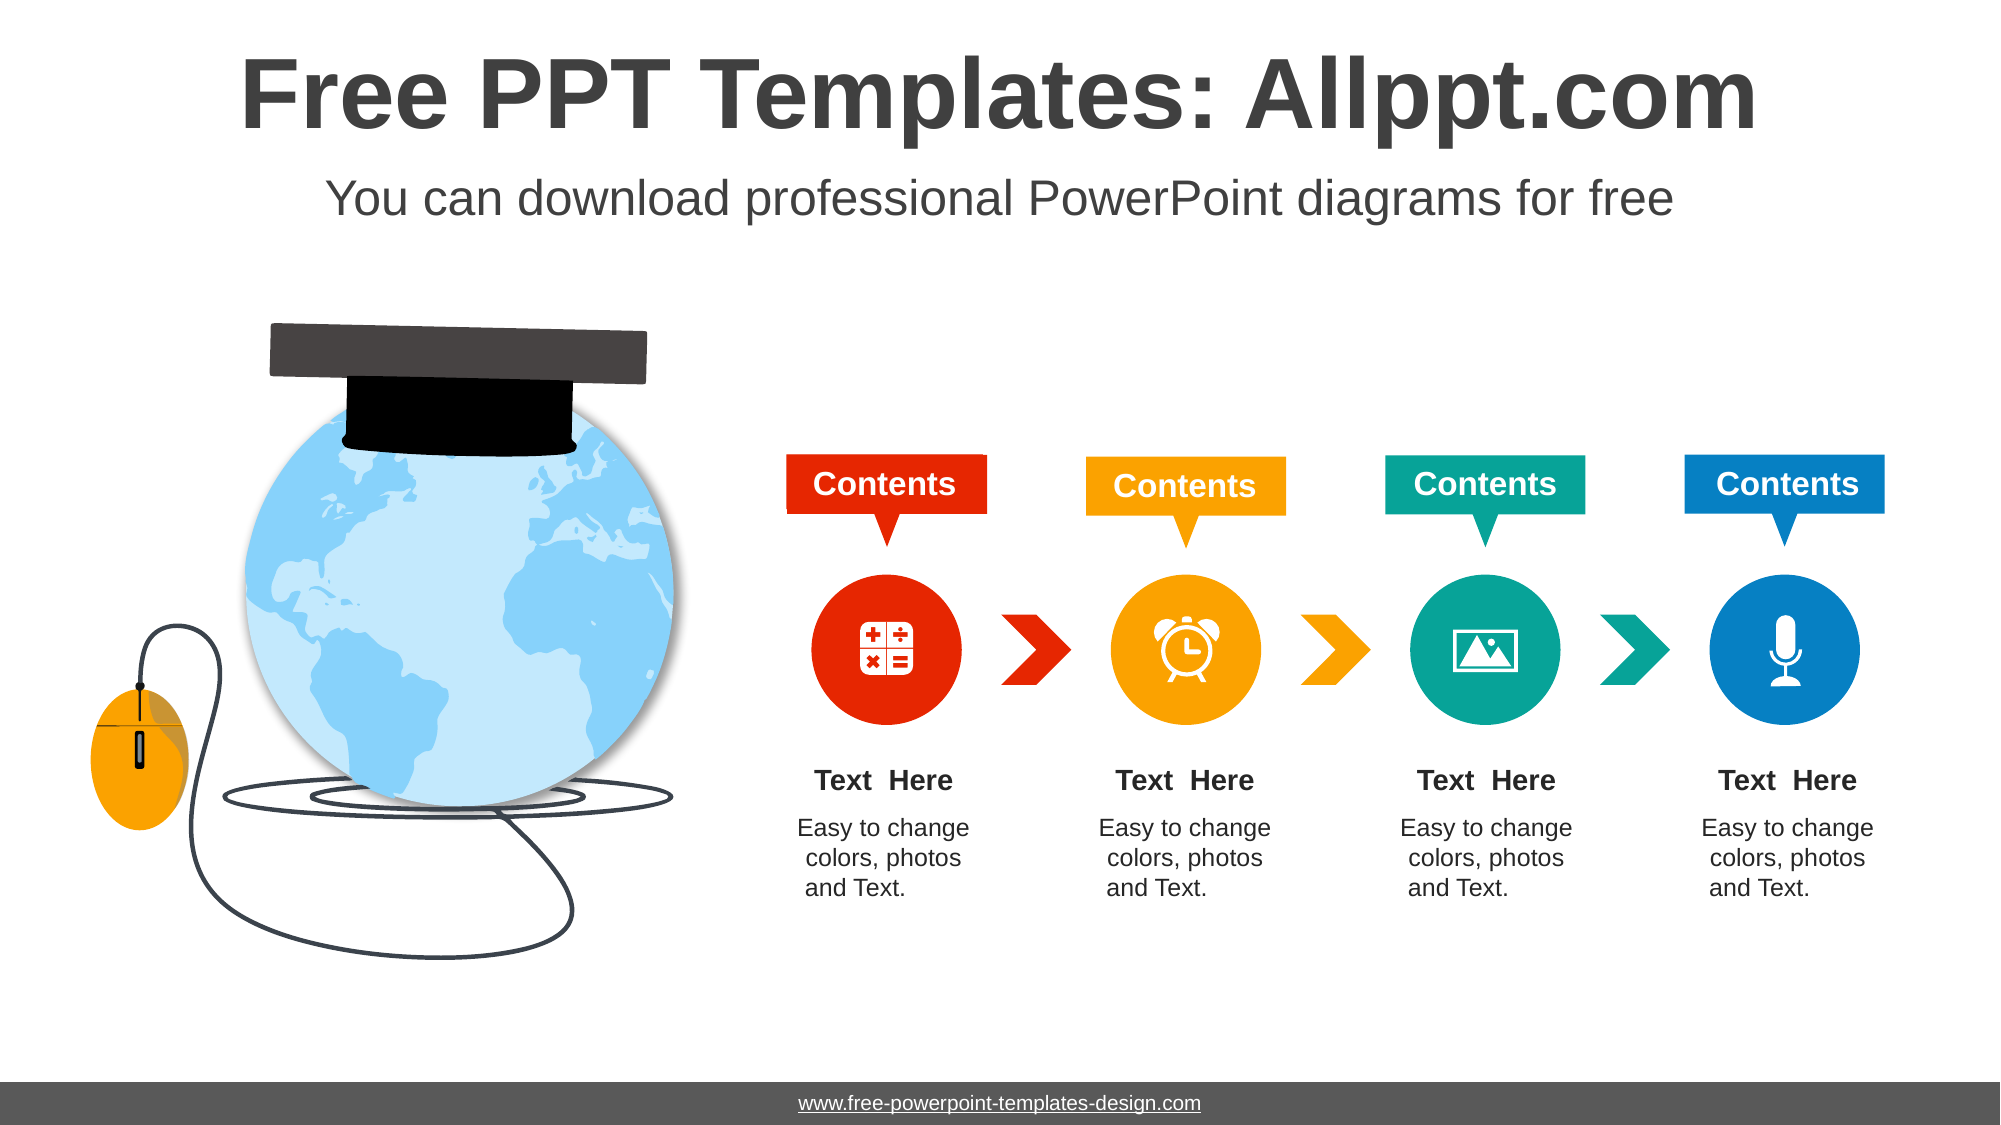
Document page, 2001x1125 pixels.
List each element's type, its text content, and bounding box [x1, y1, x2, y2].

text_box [1672, 753, 1904, 911]
list You can download professional PowerPoint diagrams for free [0, 164, 2000, 234]
text_box [859, 620, 915, 676]
text_box [1708, 573, 1861, 726]
text_box [810, 573, 963, 726]
text_box www.free-powerpoint-templates-design.com [0, 1082, 2000, 1123]
text_box [1298, 613, 1373, 686]
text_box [1385, 454, 1586, 548]
text_box [1768, 614, 1804, 688]
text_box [1085, 456, 1287, 549]
text_box [1597, 613, 1672, 686]
text_box [1452, 628, 1519, 673]
text_box [1409, 573, 1562, 726]
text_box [768, 753, 1000, 911]
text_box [786, 454, 987, 547]
title Free PPT Templates: Allppt.com [0, 32, 2000, 161]
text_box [1684, 454, 1885, 547]
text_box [90, 322, 674, 960]
text_box [1109, 573, 1263, 726]
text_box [1069, 753, 1301, 911]
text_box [1371, 753, 1602, 911]
text_box [998, 613, 1073, 686]
text_box [1152, 615, 1221, 684]
